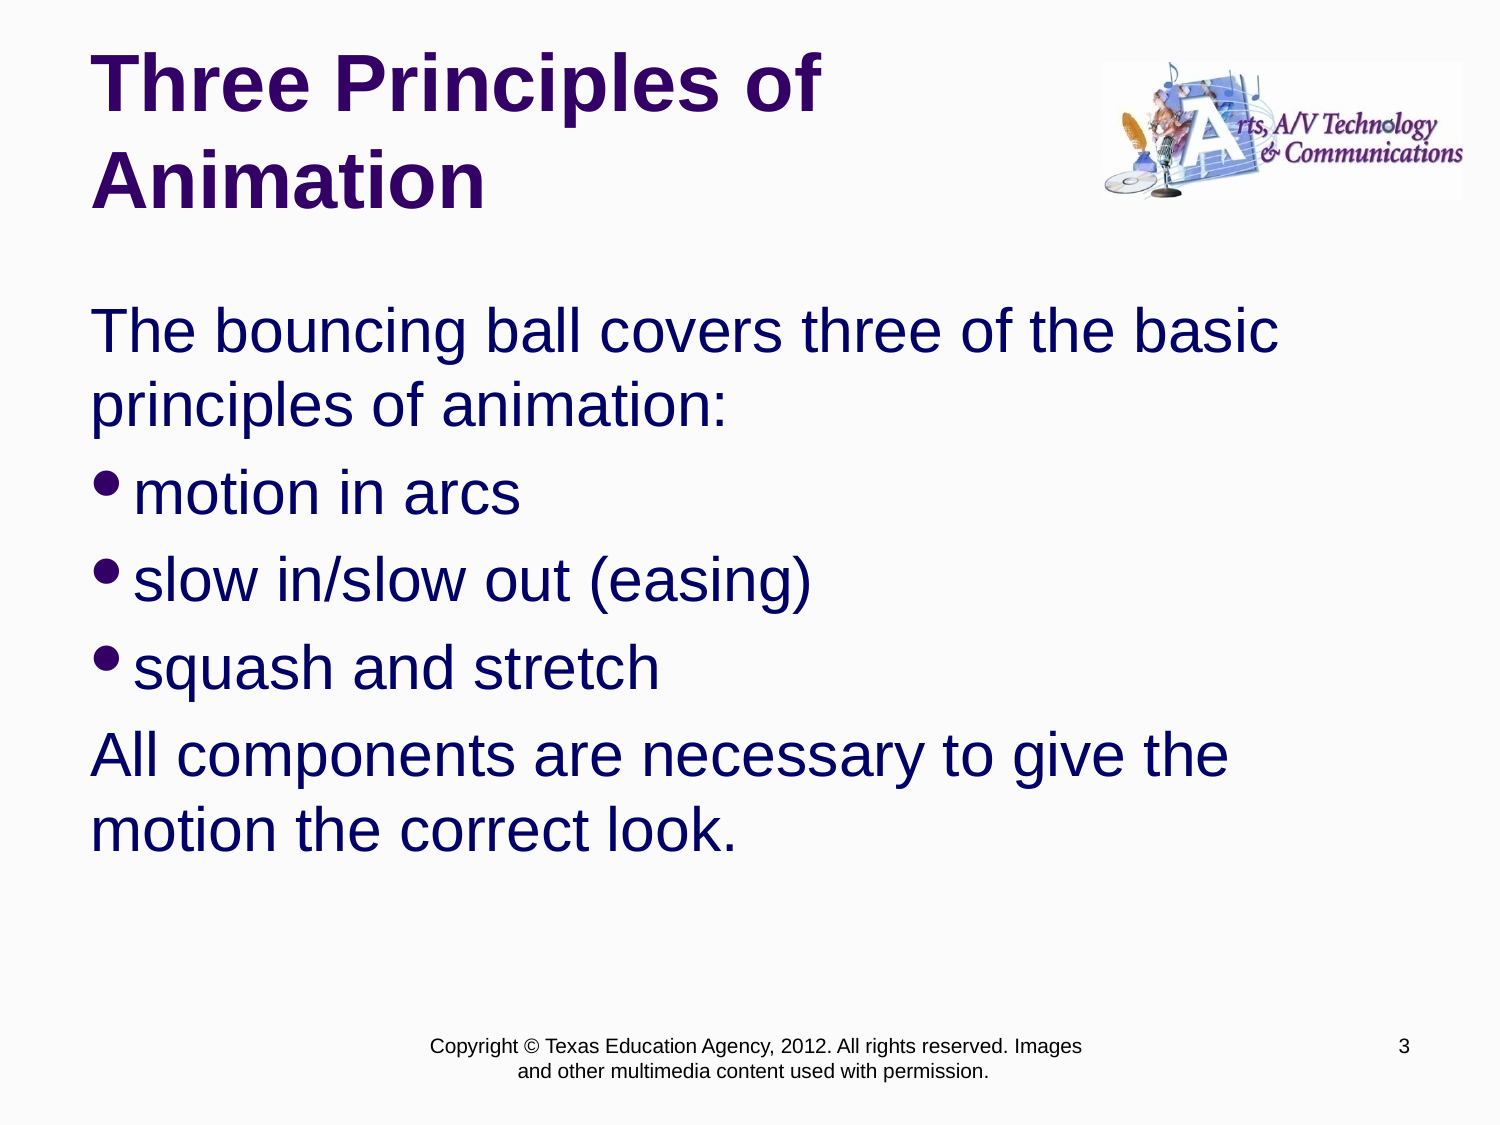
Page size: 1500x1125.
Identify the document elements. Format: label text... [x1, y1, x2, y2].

picture [1103, 62, 1463, 200]
title Three Principles of Animation [75, 20, 1100, 233]
slide_number 3 [1149, 1024, 1426, 1101]
list The bouncing ball covers three of the basic principles of animation: motion in arcs slow in/slow out (easing) squash and stretch All components are necessary to give the motion the correct look. [75, 282, 1425, 1006]
footer Copyright © Texas Education Agency, 2012. All rights reserved. Images and other multimedia content used with permission. [412, 1024, 1101, 1101]
